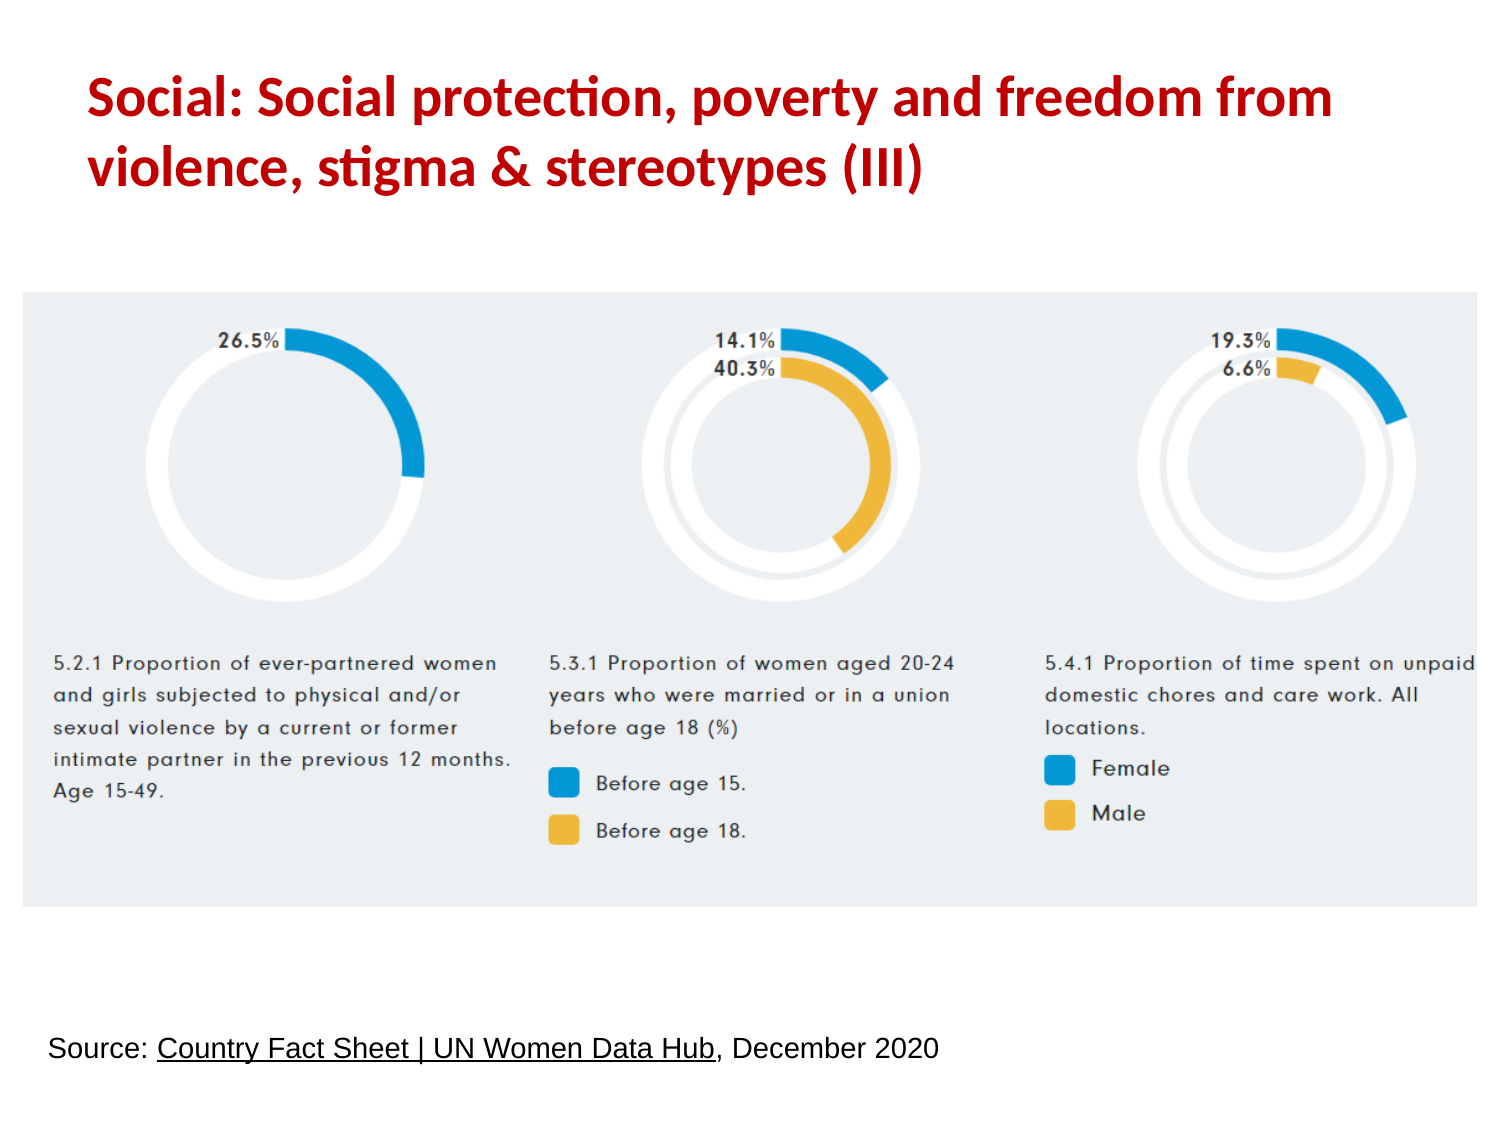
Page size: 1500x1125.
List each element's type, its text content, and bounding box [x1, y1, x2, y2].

title Social: Social protection, poverty and freedom from violence, stigma & stereotypes (III) [87, 58, 1413, 173]
picture [23, 292, 1477, 907]
text_box Source: Country Fact Sheet | UN Women Data Hub, December 2020 [32, 1021, 1405, 1072]
